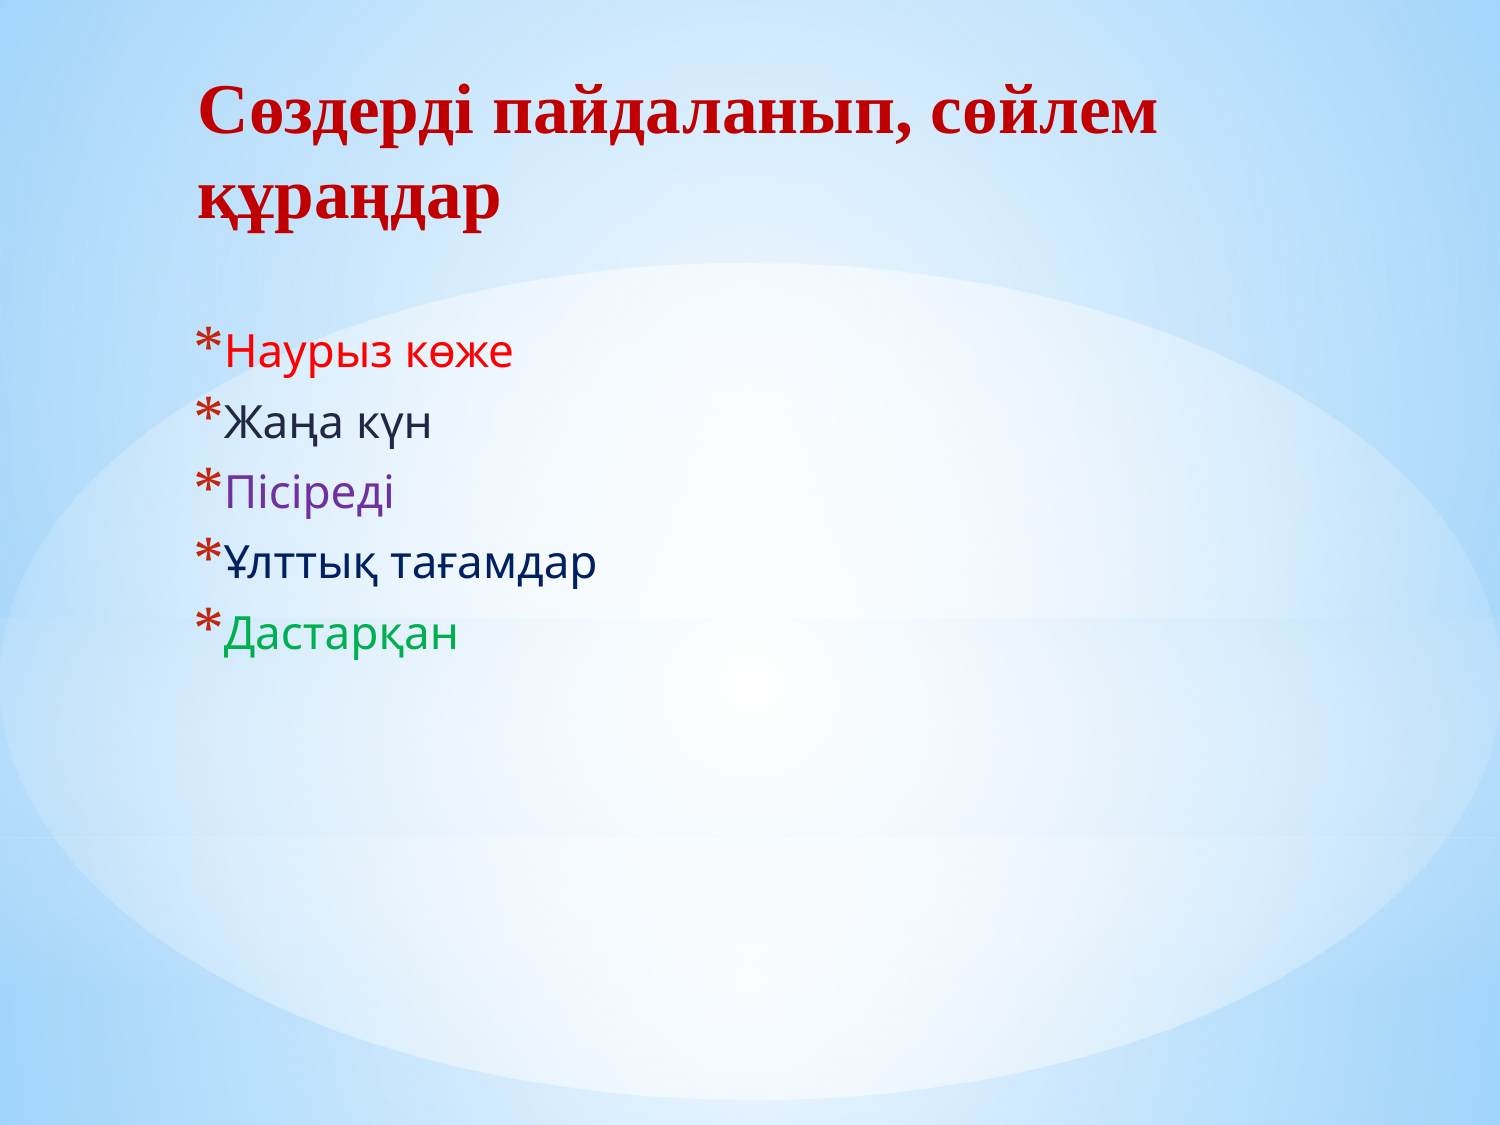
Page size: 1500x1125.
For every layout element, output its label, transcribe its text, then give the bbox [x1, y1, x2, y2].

list Наурыз көже Жаңа күн Пісіреді Ұлттық тағамдар Дастарқан [171, 314, 1222, 885]
title Сөздерді пайдаланып, сөйлем құраңдар [183, 54, 1252, 243]
